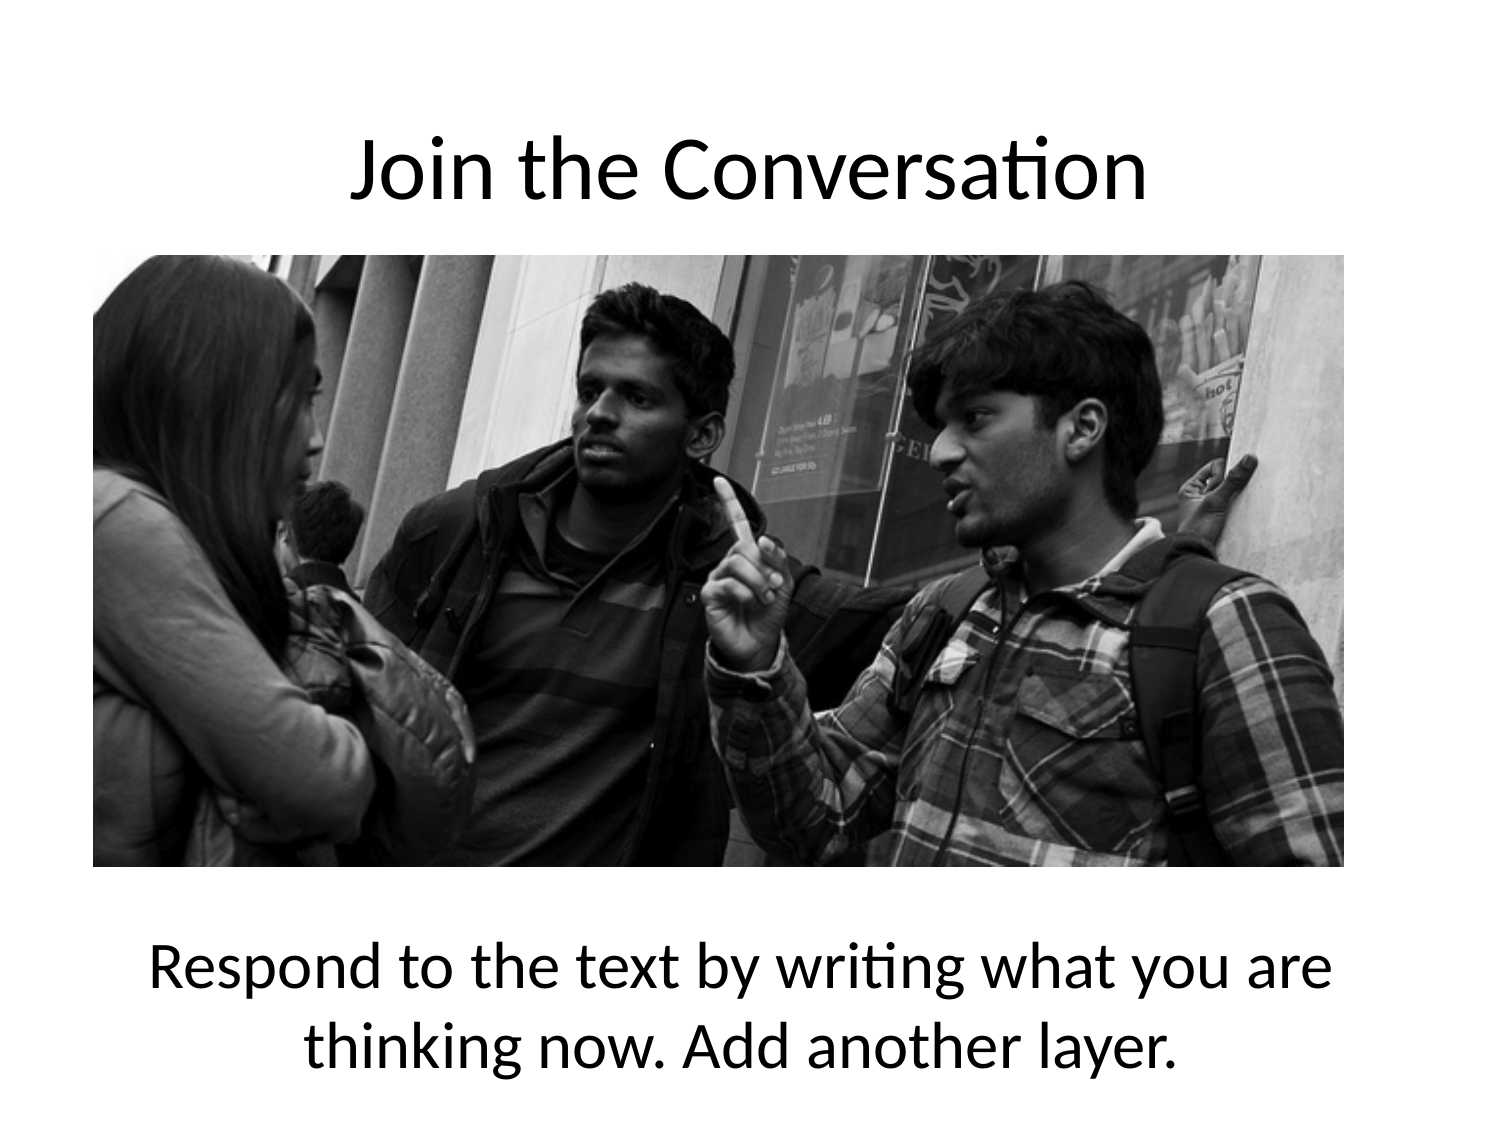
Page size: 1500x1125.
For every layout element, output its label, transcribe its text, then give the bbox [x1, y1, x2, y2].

picture [78, 255, 1344, 867]
title Join the Conversation [75, 45, 1425, 233]
text_box Respond to the text by writing what you are thinking now. Add another layer. [102, 915, 1381, 1090]
